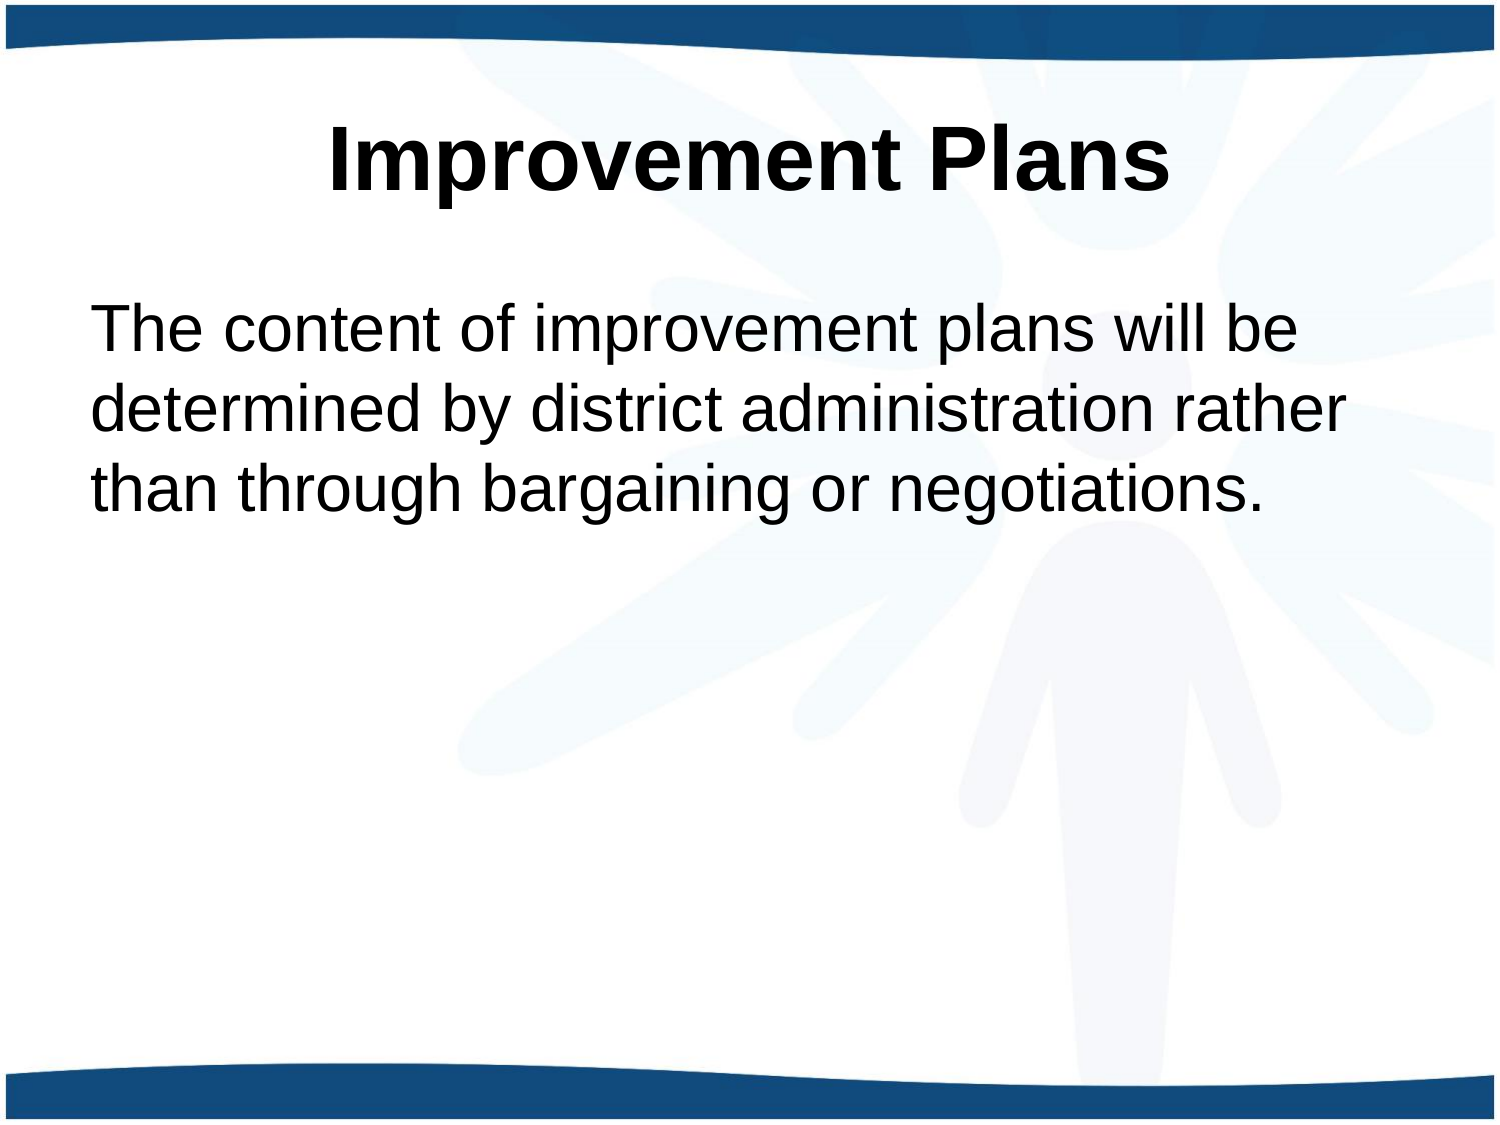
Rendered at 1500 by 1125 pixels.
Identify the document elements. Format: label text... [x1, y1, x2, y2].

picture [0, 0, 1500, 1125]
list The content of improvement plans will be determined by district administration rather than through bargaining or negotiations. [75, 277, 1425, 1020]
title Improvement Plans [75, 59, 1425, 248]
